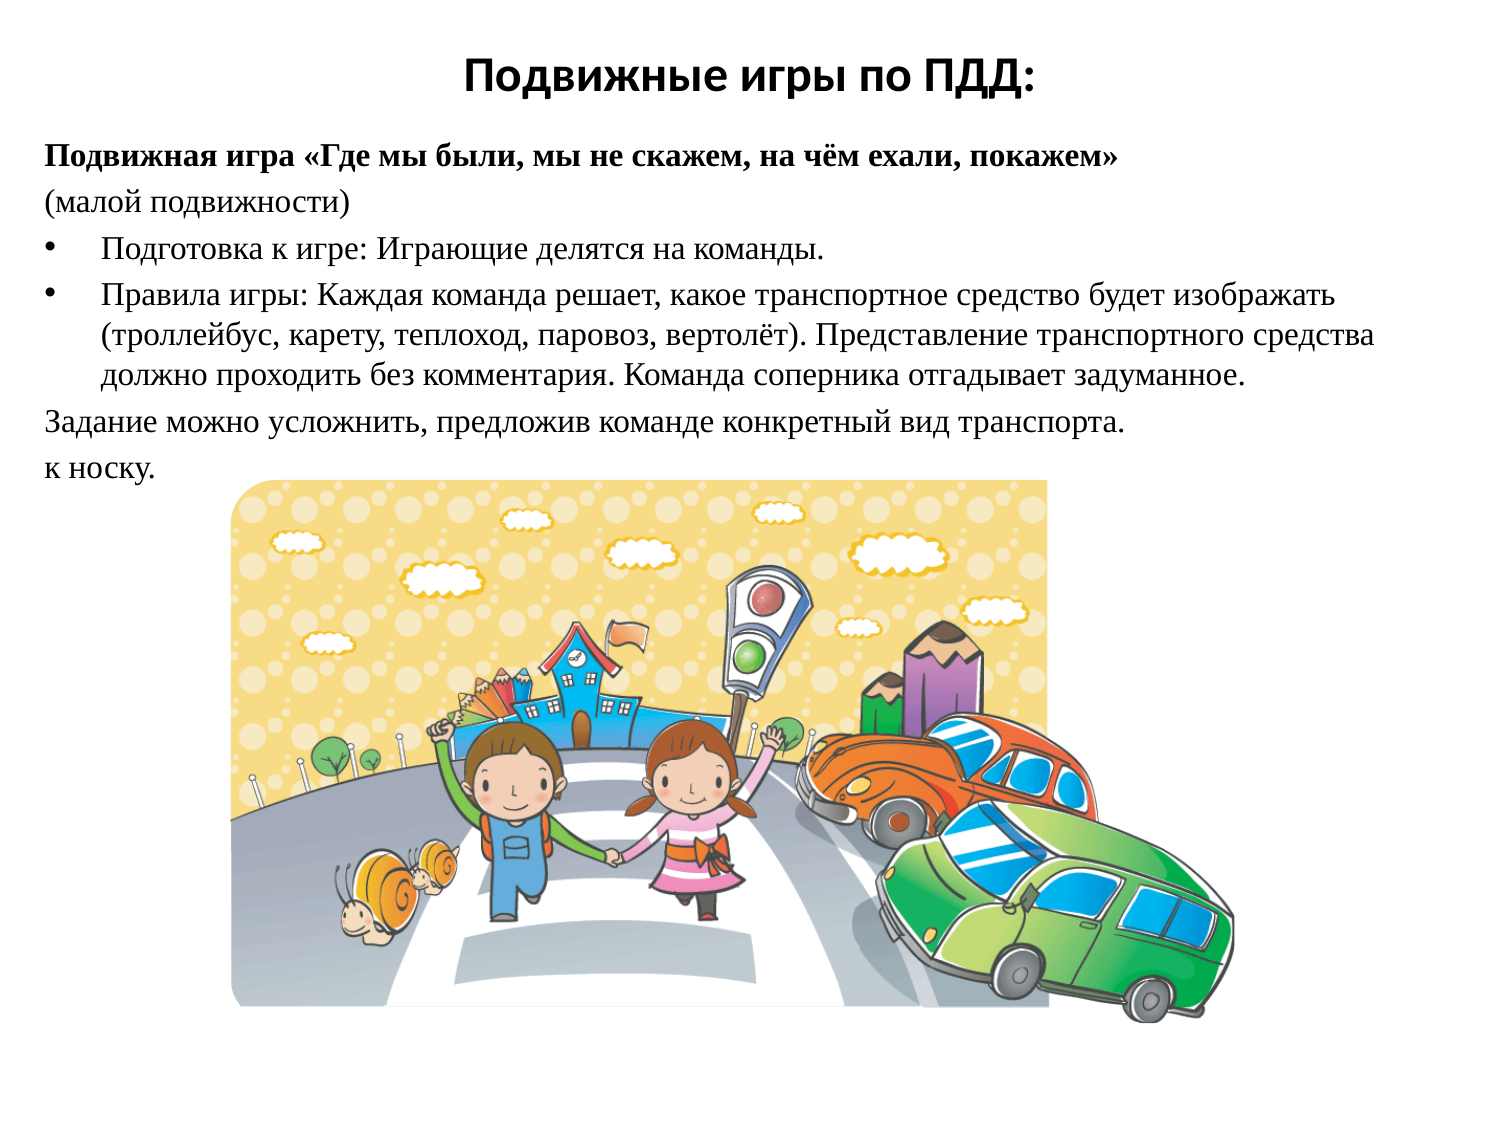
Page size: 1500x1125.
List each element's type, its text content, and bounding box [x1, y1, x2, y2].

picture [229, 479, 1235, 1024]
list Подвижная игра «Где мы были, мы не скажем, на чём ехали, покажем» (малой подвижности) Подготовка к игре: Играющие делятся на команды. Правила игры: Каждая команда решает, какое транспортное средство будет изображать (троллейбус, карету, теплоход, паровоз, вертолёт). Представление транспортного средства должно проходить без комментария. Команда соперника отгадывает задуманное. Задание можно усложнить, предложив команде конкретный вид транспорта. к носку. [29, 125, 1500, 622]
title Подвижные игры по ПДД: [75, 19, 1425, 124]
